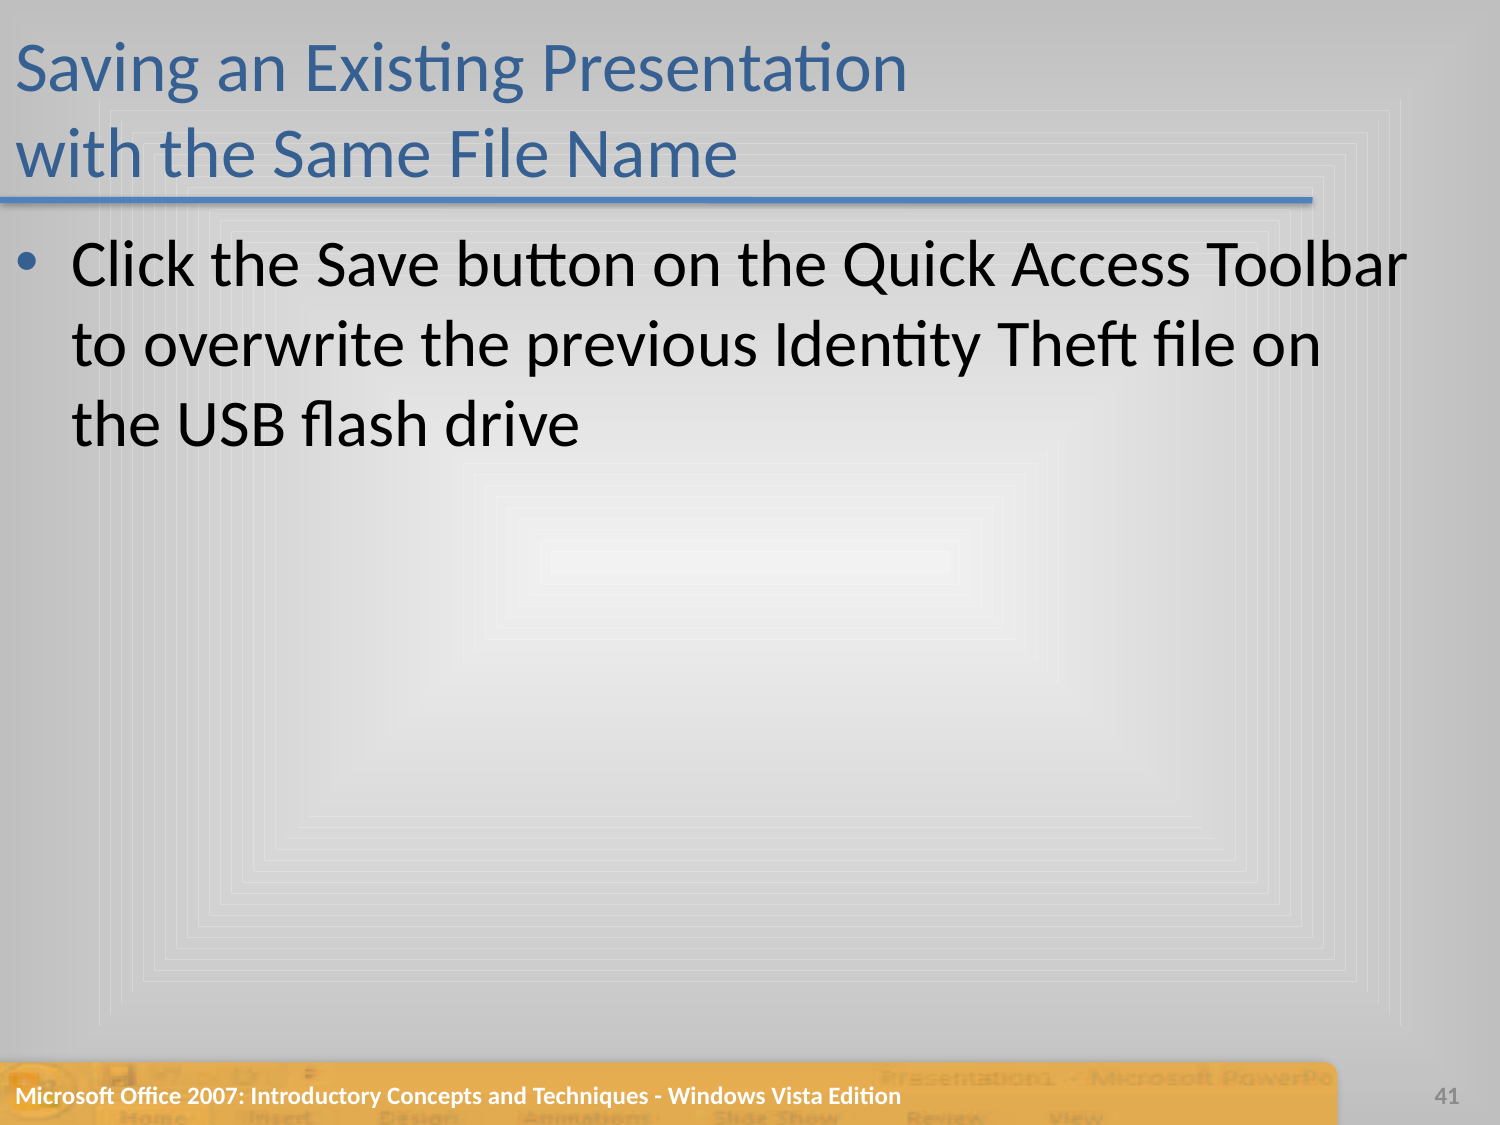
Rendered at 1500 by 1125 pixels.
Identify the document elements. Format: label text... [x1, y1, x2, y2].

title Saving an Existing Presentation with the Same File Name [0, 12, 1425, 200]
picture [0, 1062, 1338, 1125]
slide_number 41 [1400, 1065, 1475, 1125]
footer Microsoft Office 2007: Introductory Concepts and Techniques - Windows Vista Edition [0, 1065, 1300, 1125]
list Click the Save button on the Quick Access Toolbar to overwrite the previous Identity Theft file on the USB flash drive [0, 212, 1425, 1005]
